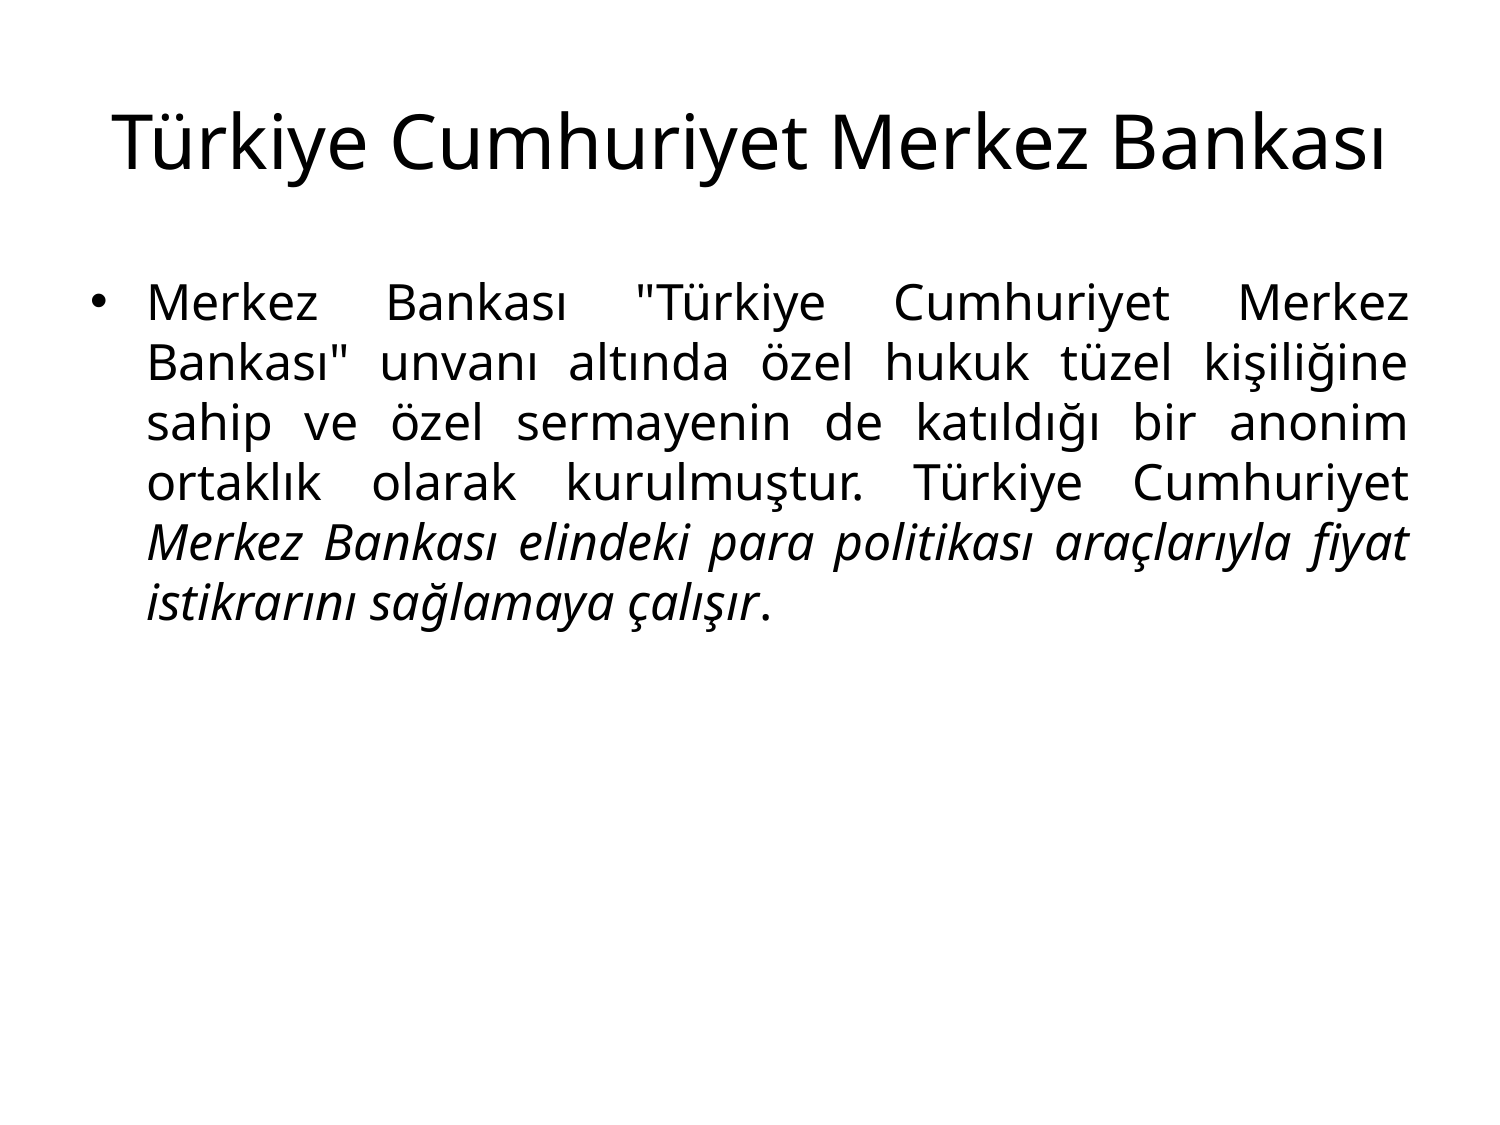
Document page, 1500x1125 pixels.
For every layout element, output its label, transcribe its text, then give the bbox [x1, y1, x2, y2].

list Merkez Bankası "Türkiye Cumhuriyet Merkez Bankası" unvanı altında özel hukuk tüzel kişiliğine sahip ve özel sermayenin de katıldığı bir anonim ortaklık olarak kurulmuştur. Türkiye Cumhuriyet Merkez Bankası elindeki para politikası araçlarıyla fiyat istikrarını sağlamaya çalışır. [75, 262, 1425, 1005]
title Türkiye Cumhuriyet Merkez Bankası [75, 45, 1425, 233]
